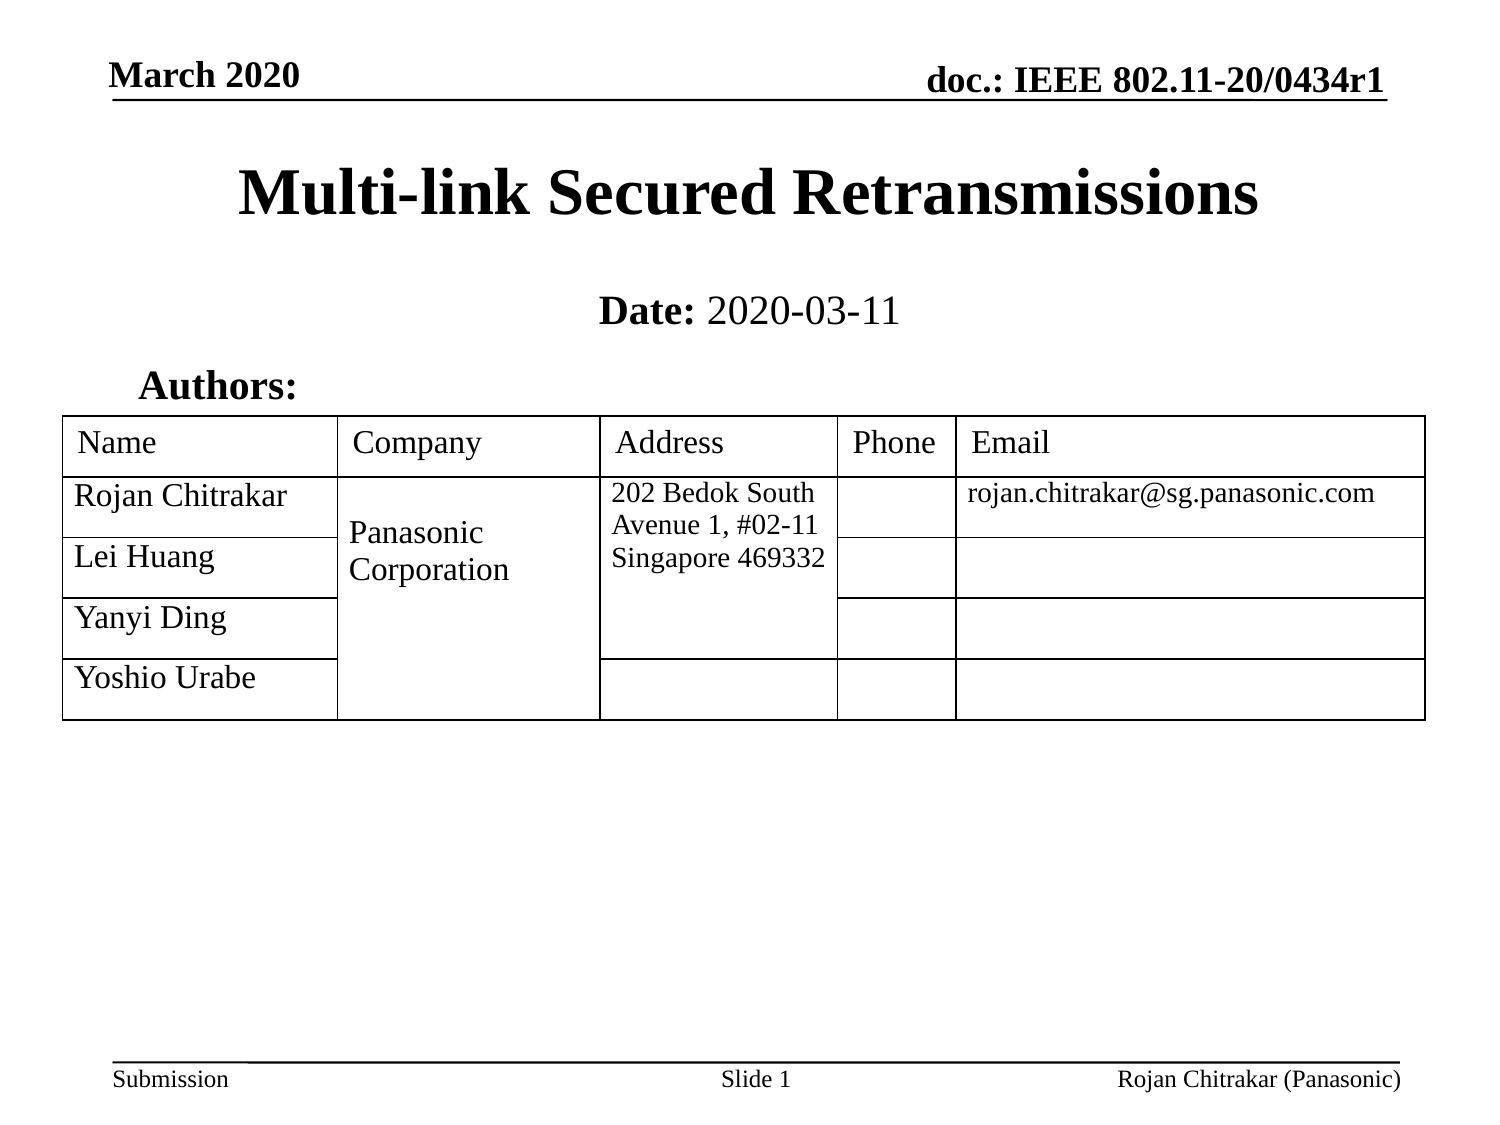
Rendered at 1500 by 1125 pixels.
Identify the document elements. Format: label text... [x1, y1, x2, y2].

table_cell [957, 599, 1424, 658]
table_cell Yoshio Urabe [63, 660, 337, 719]
text_box Authors: [112, 349, 350, 413]
title Multi-link Secured Retransmissions [112, 99, 1388, 275]
table_cell [957, 538, 1424, 597]
list Date: 2020-03-11 [112, 275, 1388, 338]
table_cell rojan.chitrakar@sg.panasonic.com [957, 478, 1424, 537]
table_header Name [63, 417, 337, 476]
table_cell Rojan Chitrakar [63, 478, 337, 537]
table_cell Panasonic Corporation [338, 478, 599, 719]
table_cell [838, 478, 955, 537]
table_cell Lei Huang [63, 538, 337, 597]
table_cell [601, 660, 837, 719]
footer Rojan Chitrakar (Panasonic) [949, 1061, 1402, 1093]
table_cell Yanyi Ding [63, 599, 337, 658]
table_header Address [601, 417, 837, 476]
table_cell [838, 599, 955, 658]
table_cell [838, 660, 955, 719]
table_cell [957, 660, 1424, 719]
table_header Company [338, 417, 599, 476]
table_cell 202 Bedok South Avenue 1, #02-11 Singapore 469332 [601, 478, 837, 658]
table_header Email [957, 417, 1424, 476]
slide_number Slide 1 [712, 1061, 800, 1093]
table_header Phone [838, 417, 955, 476]
table_cell [838, 538, 955, 597]
